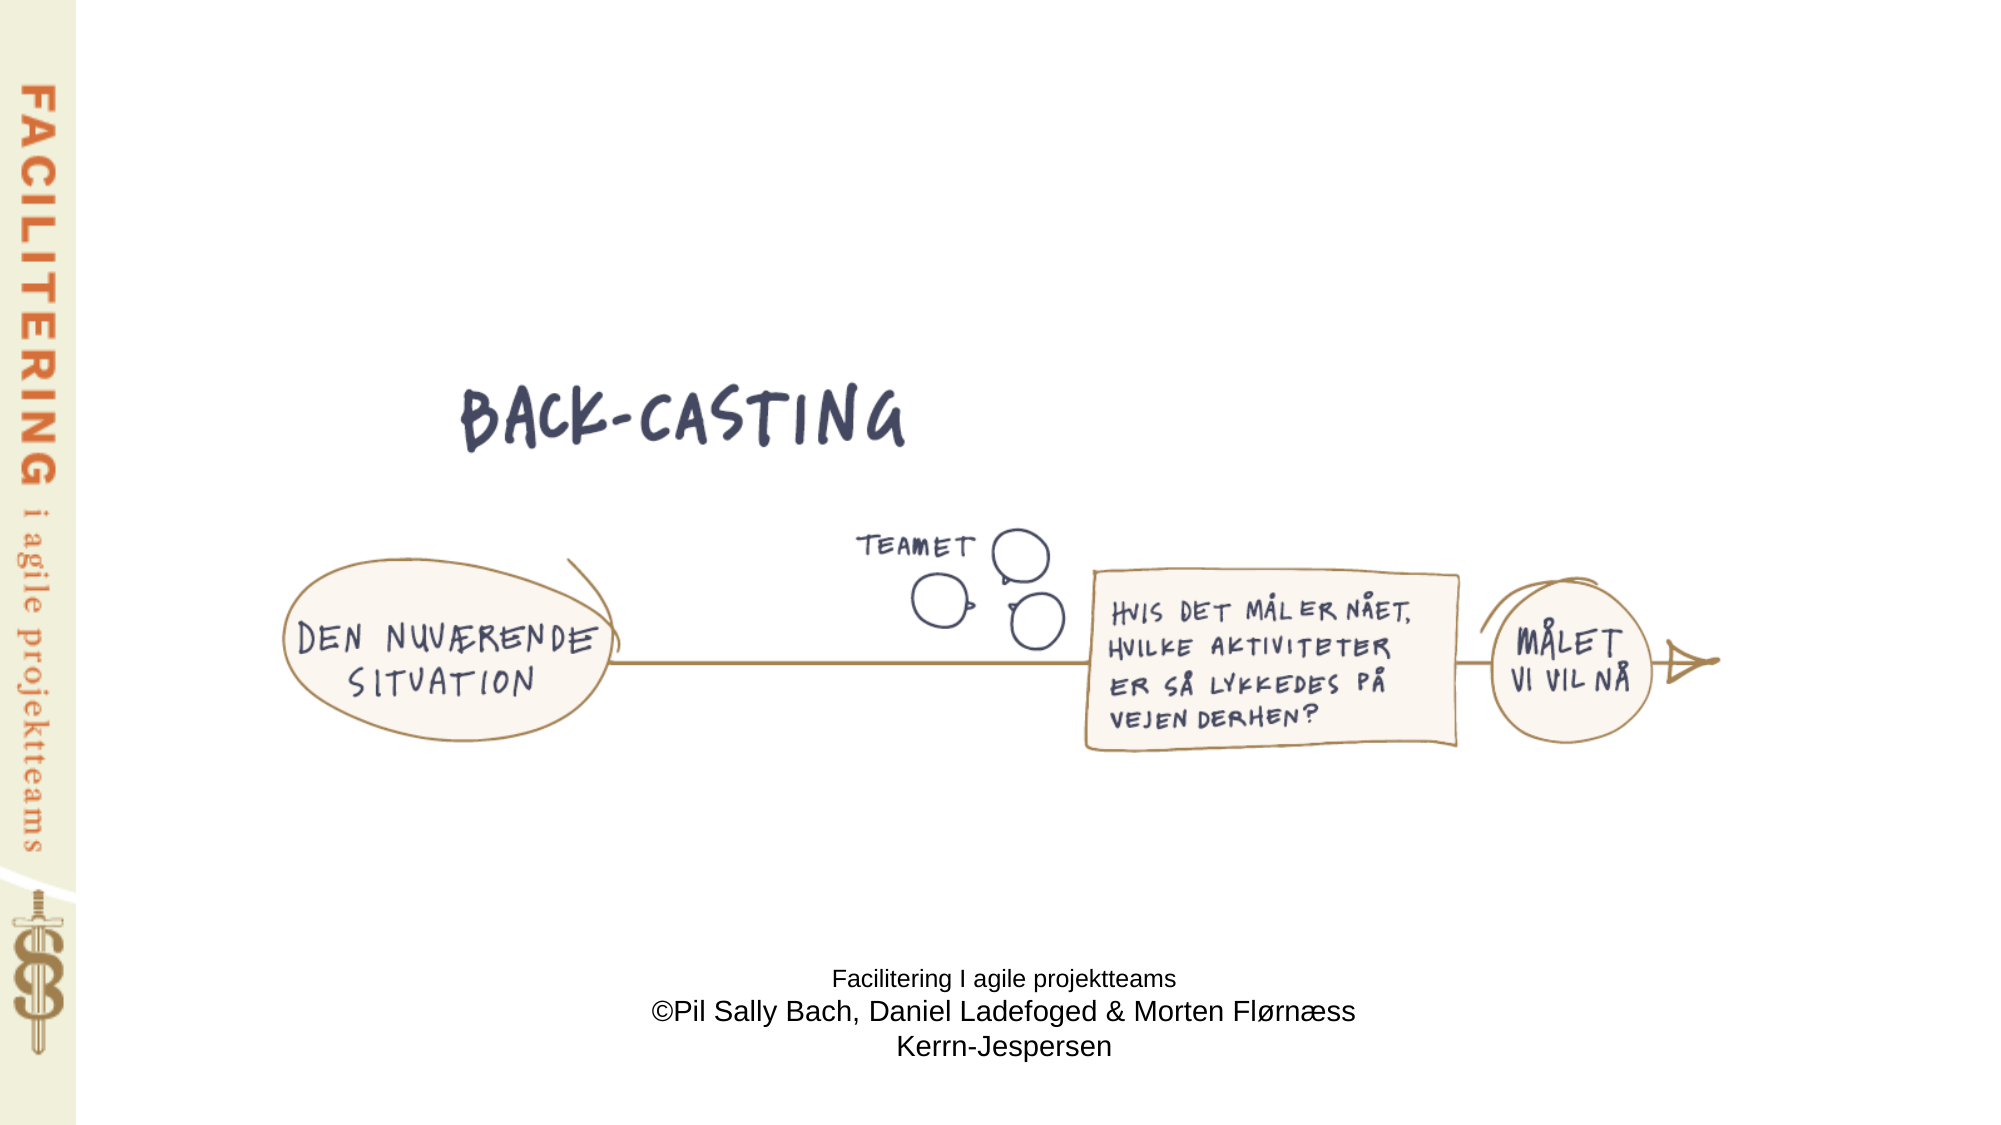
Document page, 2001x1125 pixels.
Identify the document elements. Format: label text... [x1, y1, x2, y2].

picture [257, 366, 1743, 759]
text_box Facilitering I agile projektteams ©Pil Sally Bach, Daniel Ladefoged & Morten Flørnæss Kerrn-Jespersen [604, 955, 1405, 1075]
picture [0, 0, 77, 1125]
